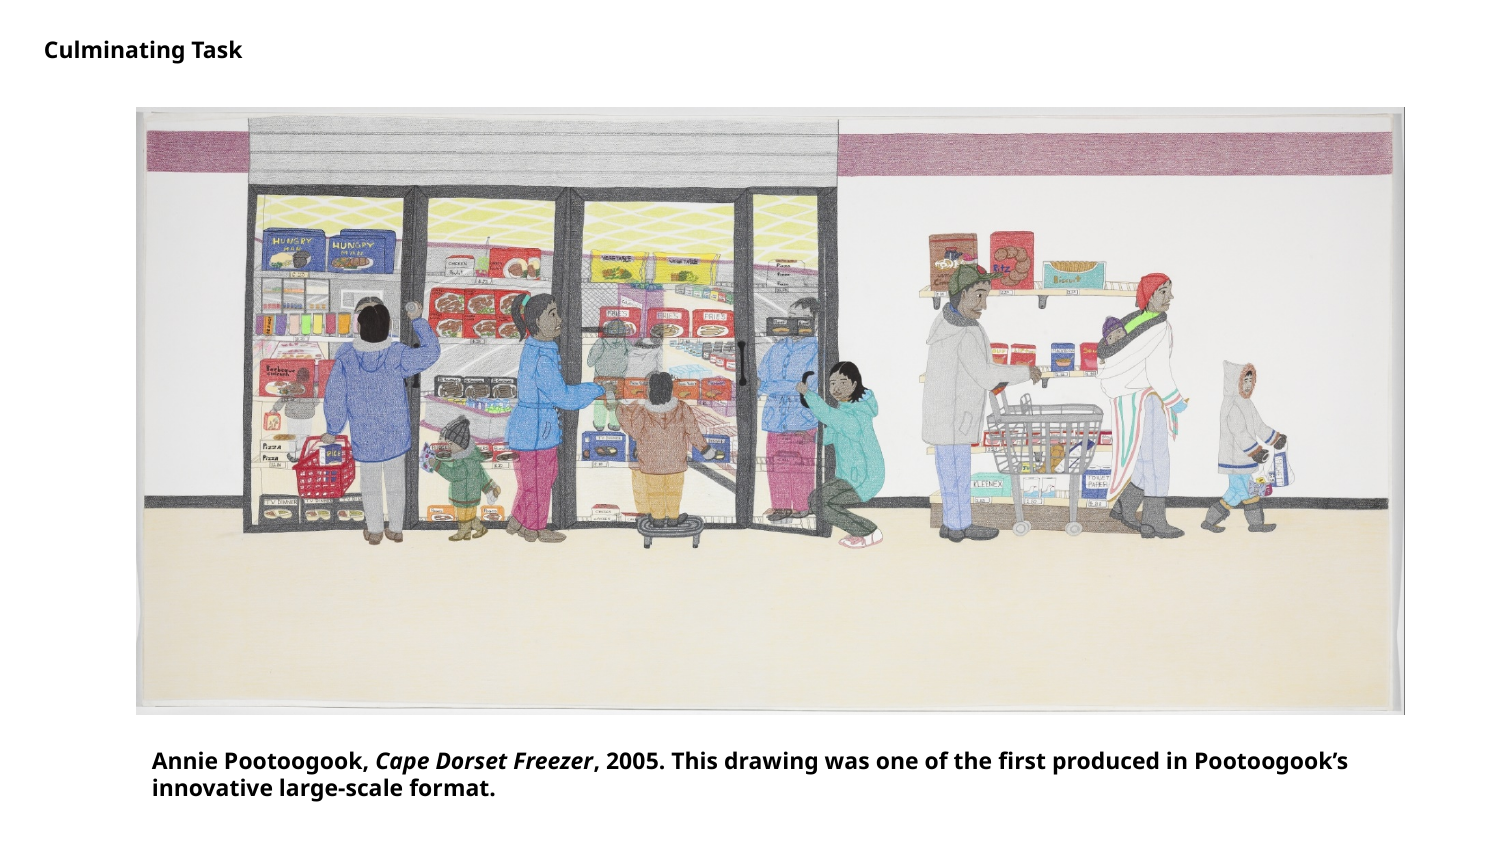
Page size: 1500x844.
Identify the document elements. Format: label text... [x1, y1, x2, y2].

text_box Culminating Task [28, 16, 453, 78]
picture [136, 106, 1405, 716]
text_box Annie Pootoogook, Cape Dorset Freezer, 2005. This drawing was one of the first produced in Pootoogook’s innovative large-scale format. [136, 731, 1405, 817]
